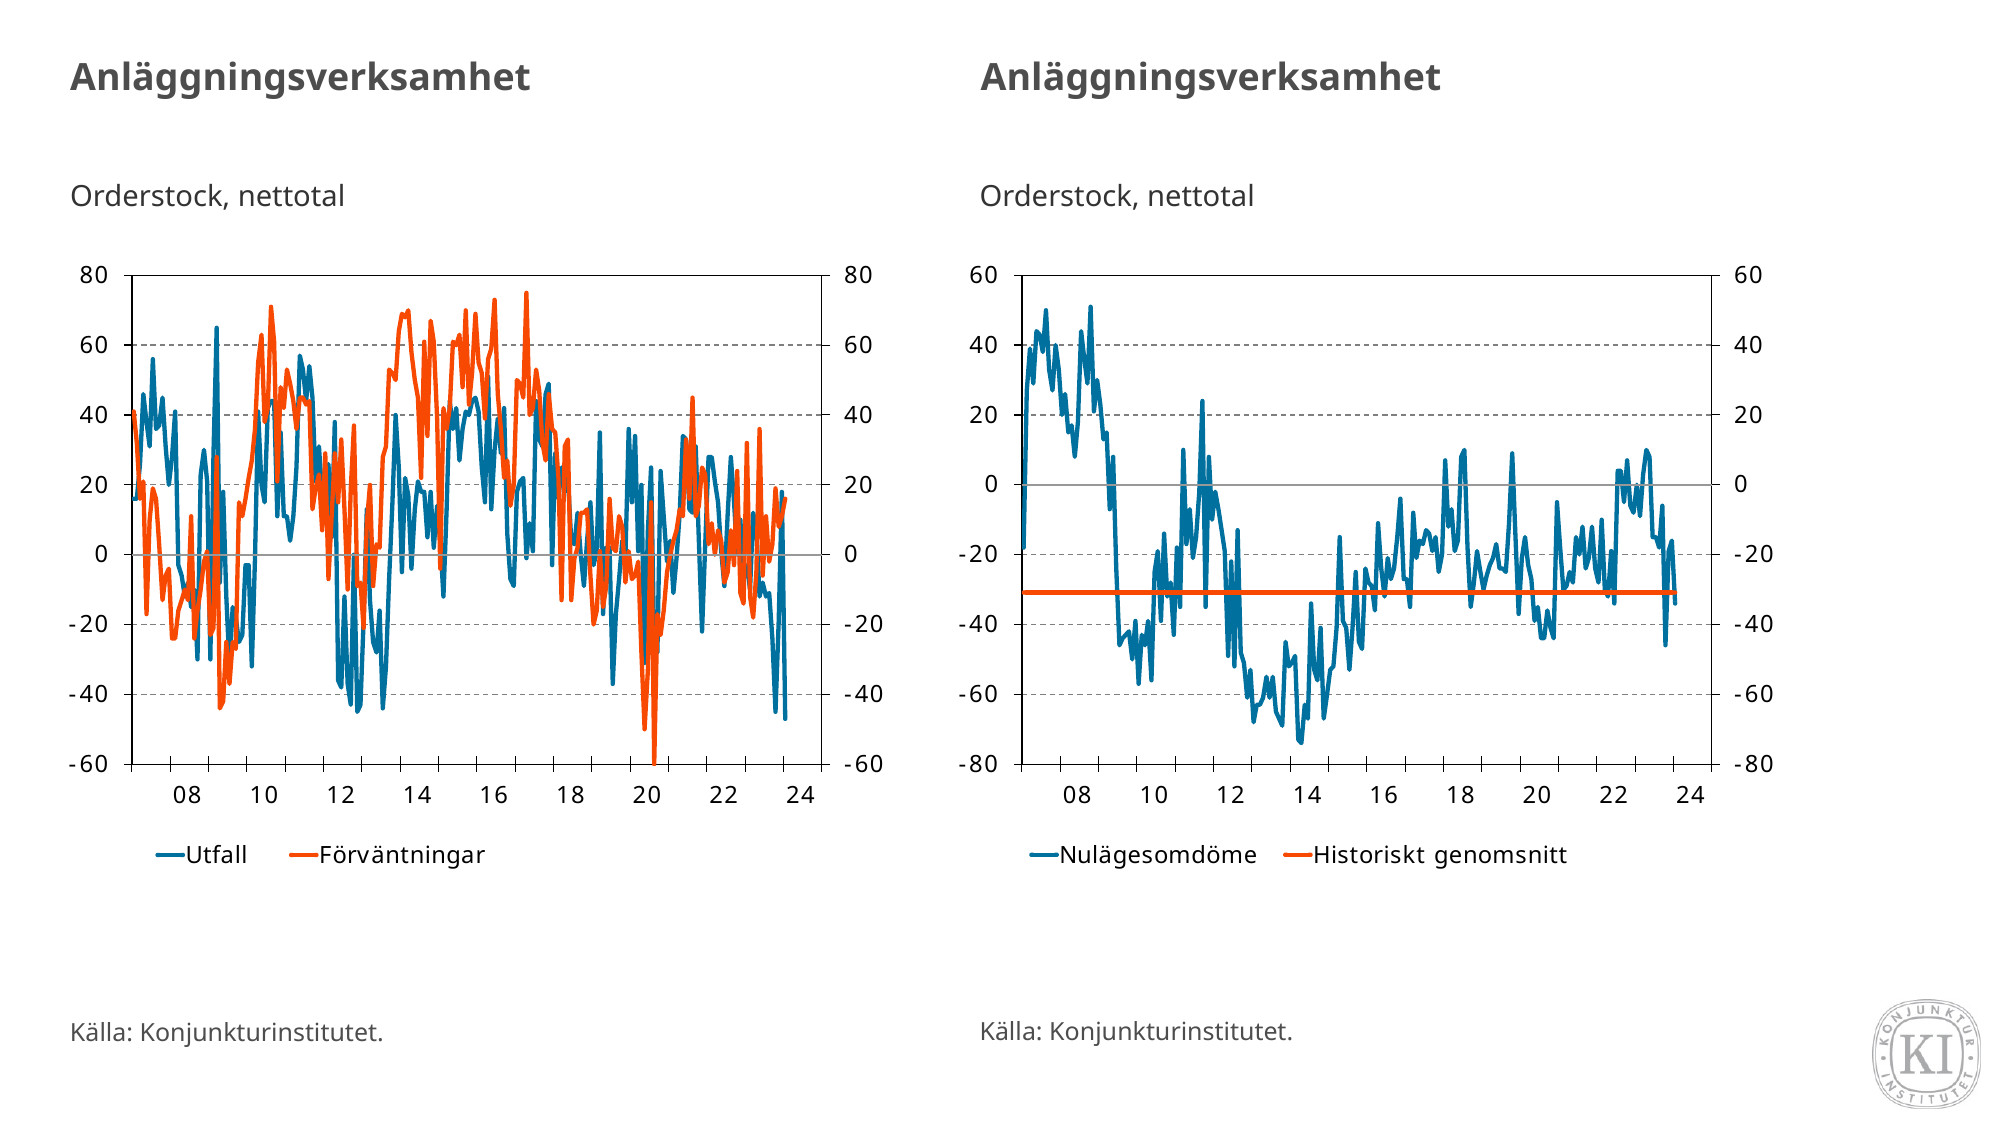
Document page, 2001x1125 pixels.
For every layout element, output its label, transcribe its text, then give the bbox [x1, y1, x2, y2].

list Orderstock, nettotal [55, 137, 938, 220]
title Anläggningsverksamhet [55, 45, 938, 128]
list Anläggningsverksamhet [965, 45, 1849, 129]
list Orderstock, nettotal [964, 137, 1848, 220]
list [941, 249, 1829, 874]
subtitle Källa: Konjunkturinstitutet. [55, 1008, 938, 1106]
picture [1872, 999, 1981, 1109]
list Källa: Konjunkturinstitutet. [964, 1008, 1848, 1106]
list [51, 249, 939, 874]
